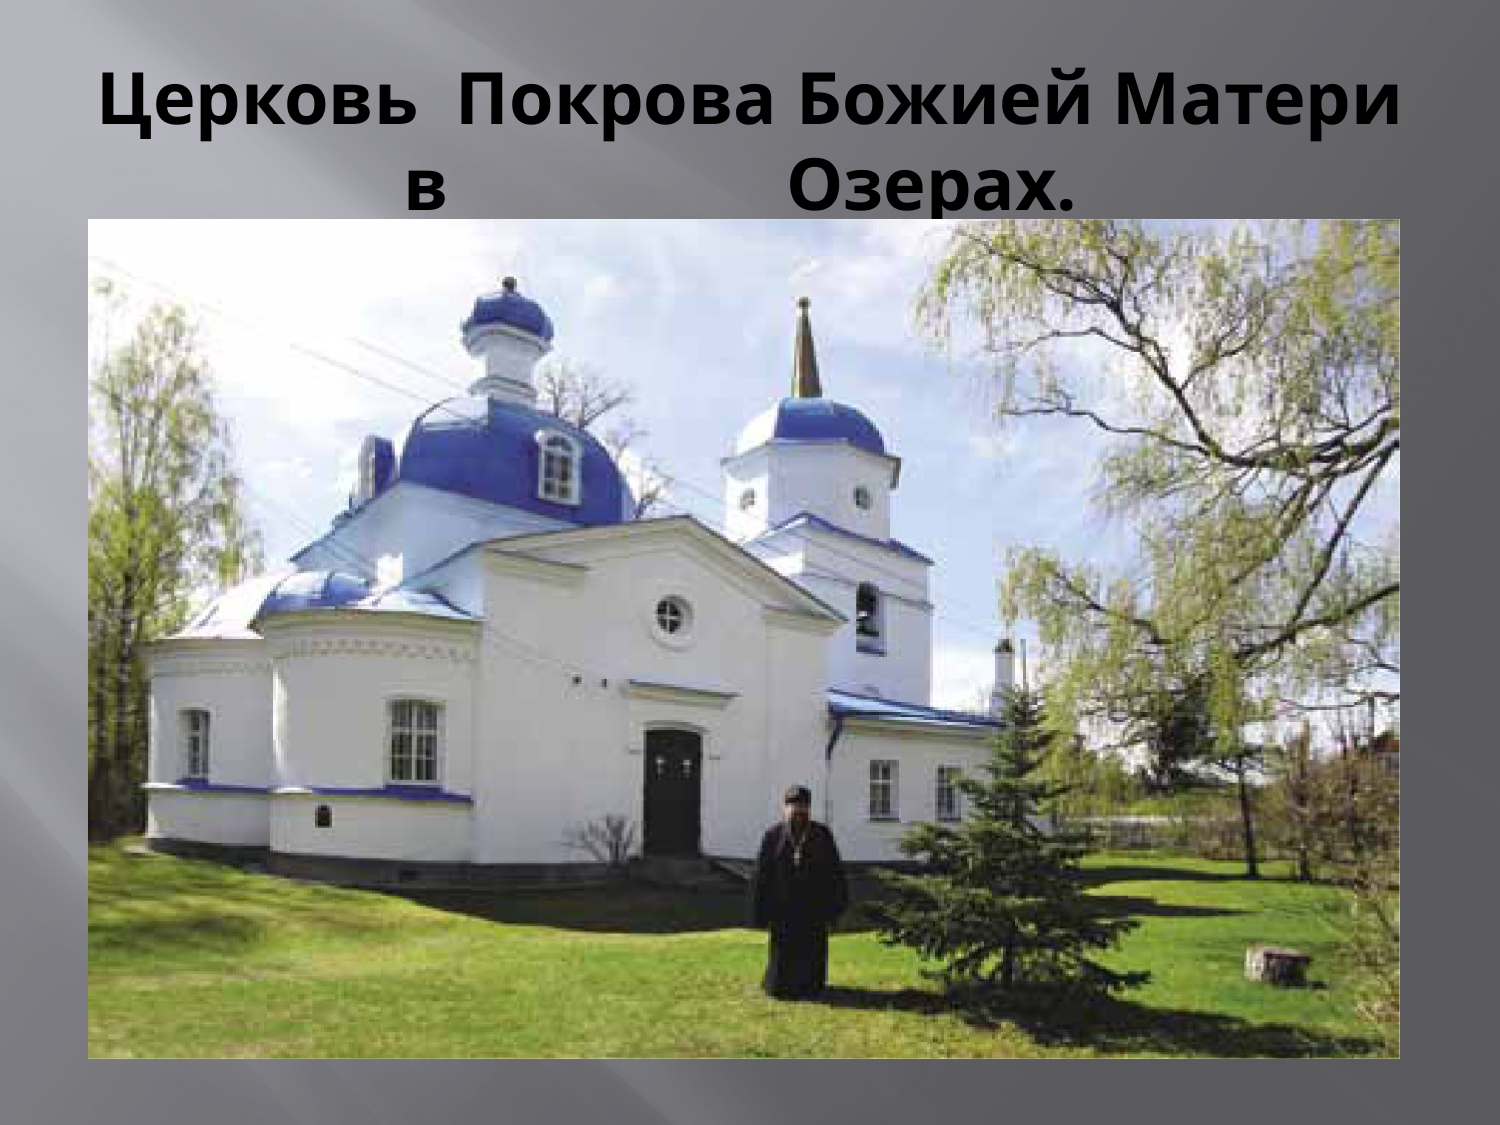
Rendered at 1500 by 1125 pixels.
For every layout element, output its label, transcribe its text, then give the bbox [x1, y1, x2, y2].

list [88, 219, 1400, 1059]
title Церковь Покрова Божией Матери в Озерах. [75, 45, 1425, 233]
